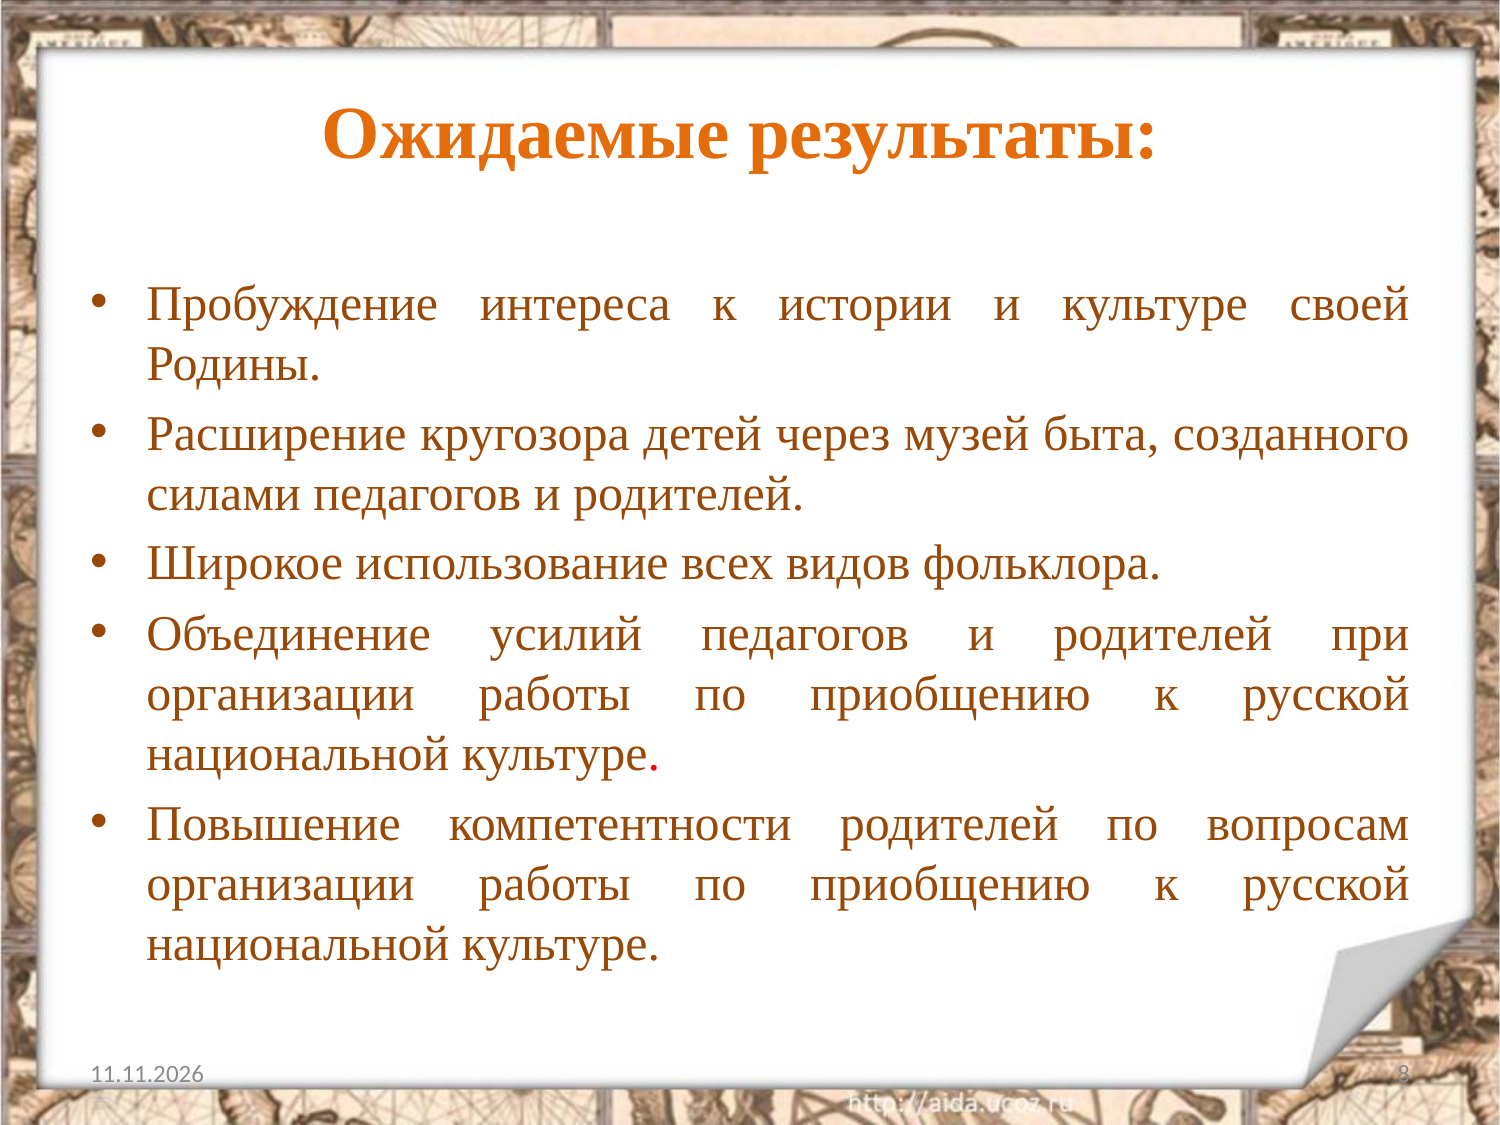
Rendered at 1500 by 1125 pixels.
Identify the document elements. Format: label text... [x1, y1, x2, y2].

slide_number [75, 1042, 425, 1103]
slide_number 8 [1074, 1042, 1425, 1103]
picture [0, 0, 1500, 1125]
list Пробуждение интереса к истории и культуре своей Родины. Расширение кругозора детей через музей быта, созданного силами педагогов и родителей. Широкое использование всех видов фольклора. Объединение усилий педагогов и родителей при организации работы по приобщению к русской национальной культуре. Повышение компетентности родителей по вопросам организации работы по приобщению к русской национальной культуре. [74, 262, 1426, 1006]
title Ожидаемые результаты: [74, 113, 1426, 233]
